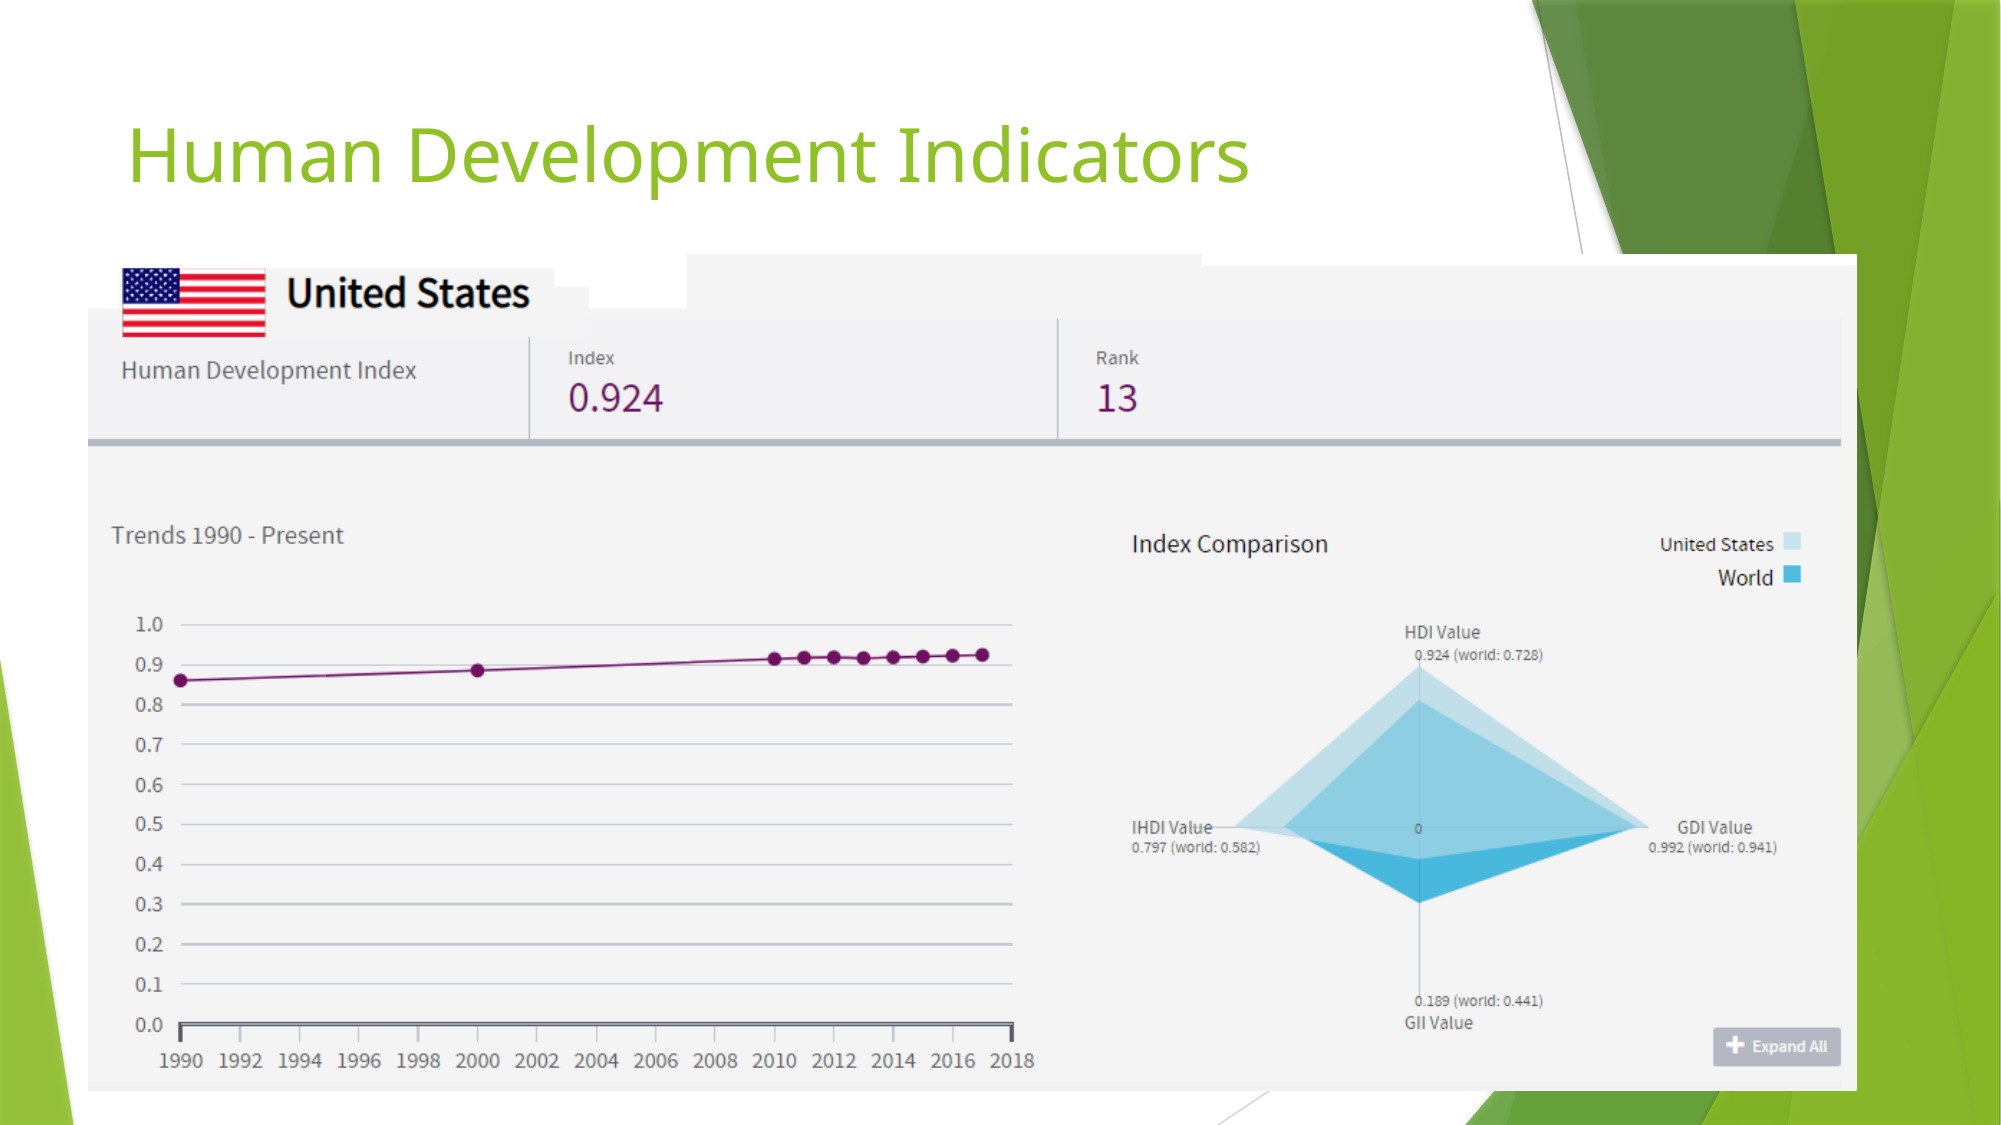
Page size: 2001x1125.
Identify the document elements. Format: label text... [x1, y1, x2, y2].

title Human Development Indicators [111, 99, 1522, 253]
picture [88, 253, 1858, 1092]
